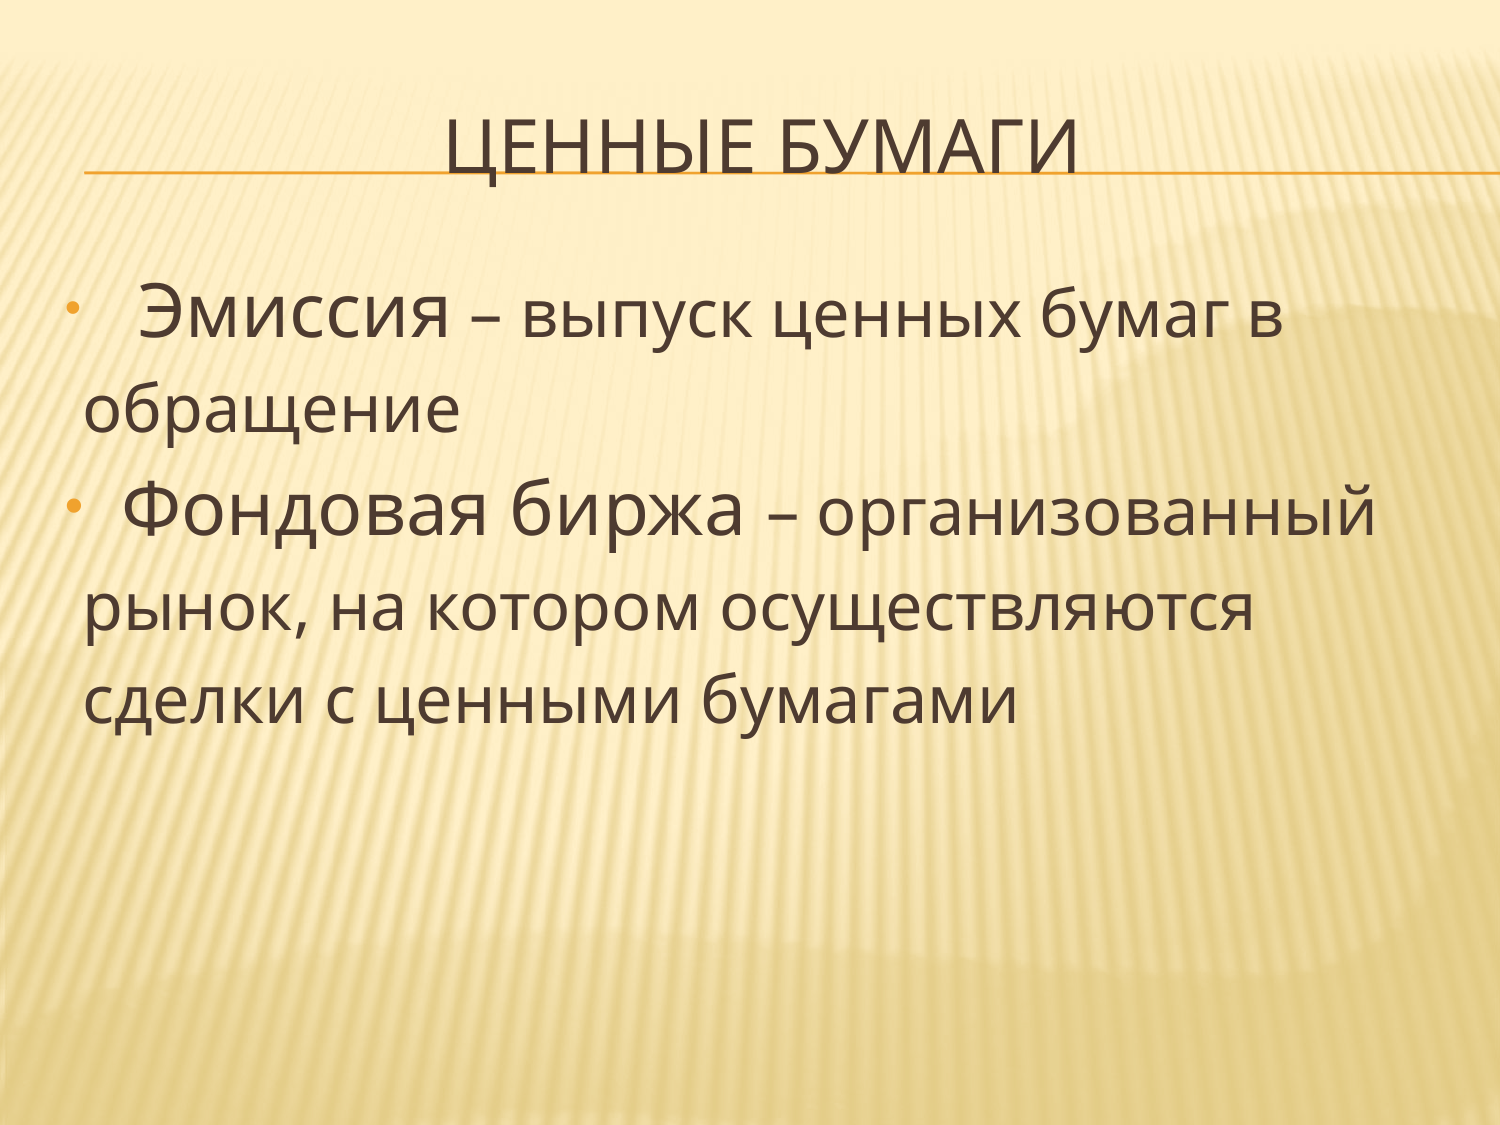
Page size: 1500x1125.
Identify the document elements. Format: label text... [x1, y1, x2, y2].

list Эмиссия – выпуск ценных бумаг в обращение Фондовая биржа – организованный рынок, на котором осуществляются сделки с ценными бумагами [50, 254, 1475, 998]
title Ценные бумаги [50, 75, 1475, 213]
